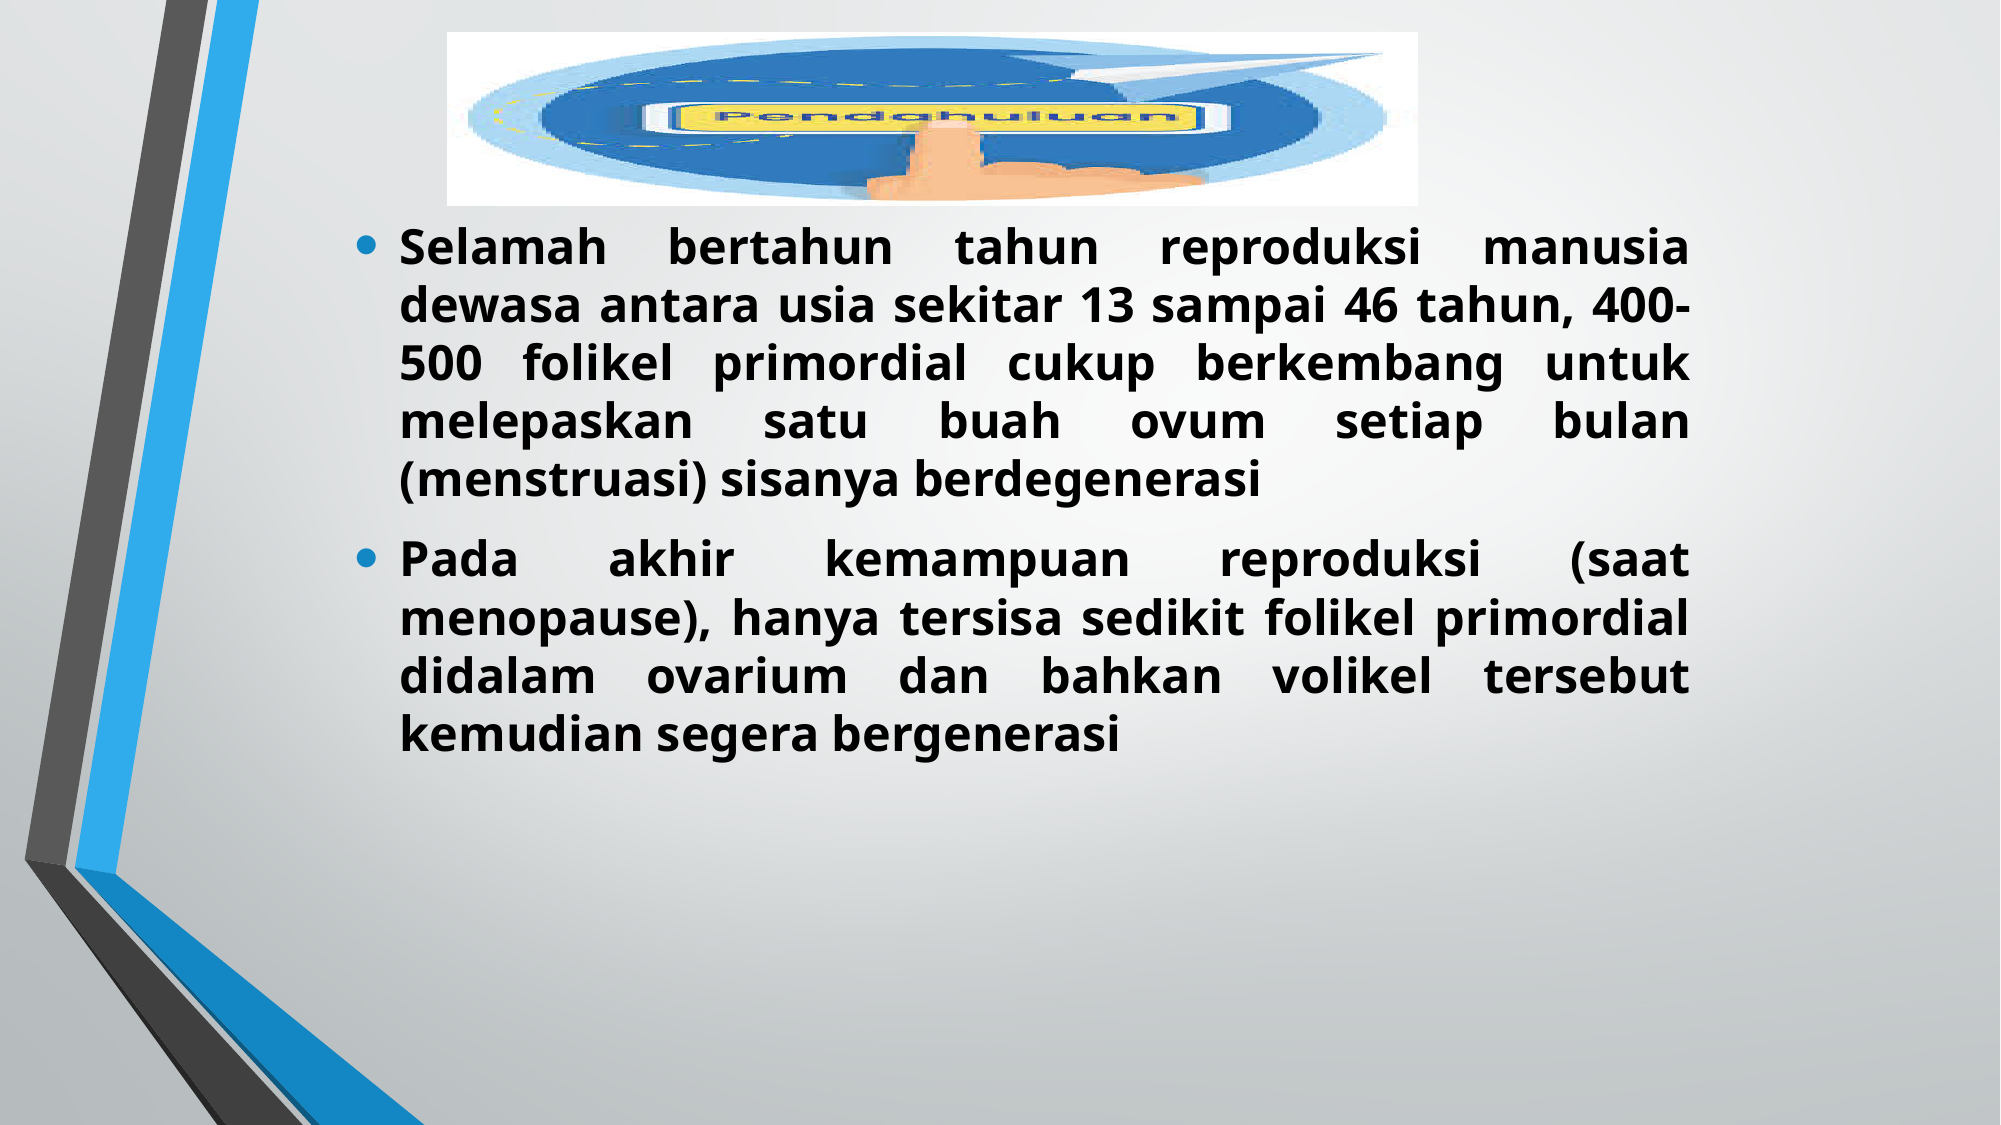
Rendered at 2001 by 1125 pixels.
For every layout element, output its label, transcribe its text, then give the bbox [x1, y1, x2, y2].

picture [446, 32, 1419, 206]
list Selamah bertahun tahun reproduksi manusia dewasa antara usia sekitar 13 sampai 46 tahun, 400-500 folikel primordial cukup berkembang untuk melepaskan satu buah ovum setiap bulan (menstruasi) sisanya berdegenerasi Pada akhir kemampuan reproduksi (saat menopause), hanya tersisa sedikit folikel primordial didalam ovarium dan bahkan volikel tersebut kemudian segera bergenerasi [339, 205, 1707, 772]
